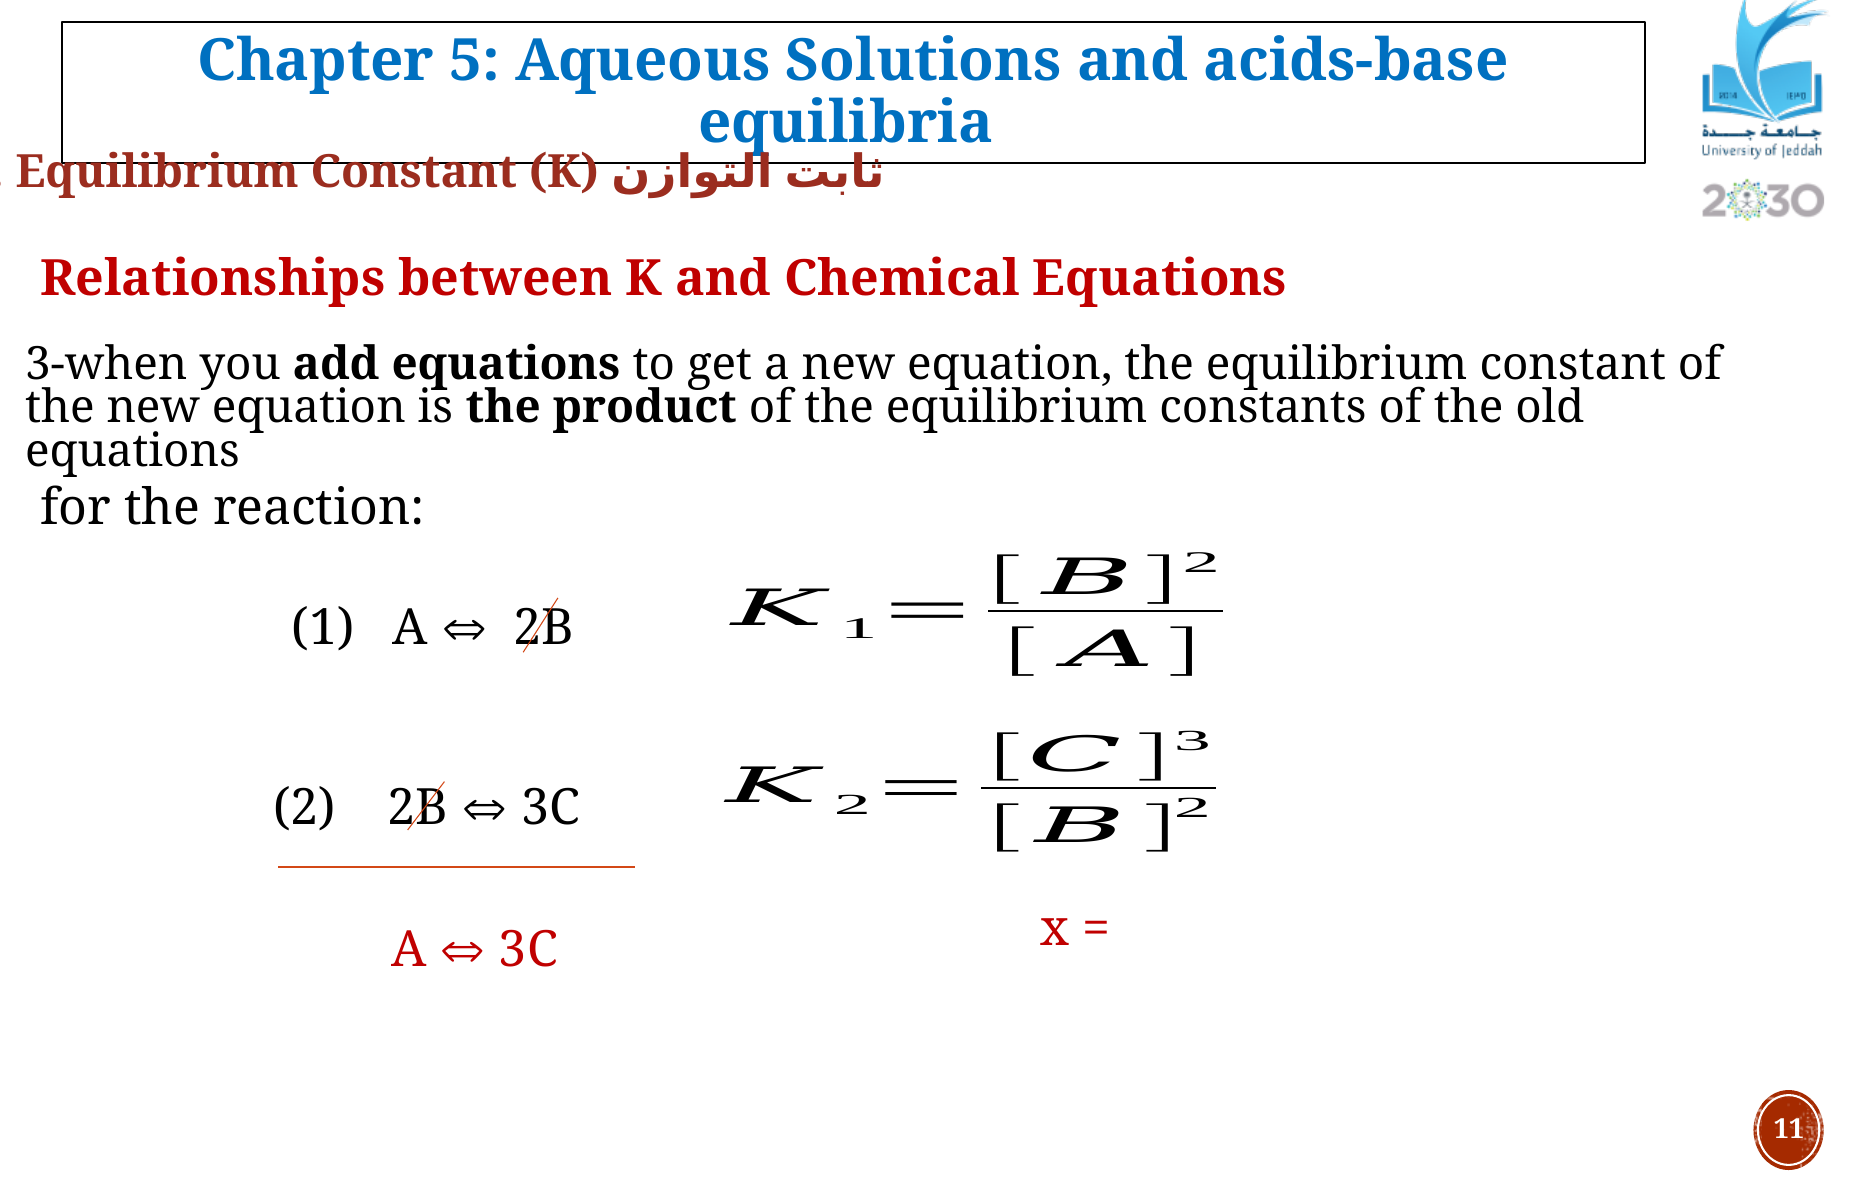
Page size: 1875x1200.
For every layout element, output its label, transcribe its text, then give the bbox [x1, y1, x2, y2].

text_box Chapter 5: Aqueous Solutions and acids-base equilibria [61, 21, 1646, 164]
picture [1681, 0, 1846, 227]
text_box for the reaction: A  2B (2) 2B  3C [25, 467, 841, 903]
text_box 5.2. Equilibrium Constant (K) ثابت التوازن [0, 134, 912, 205]
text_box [410, 784, 443, 828]
text_box 3-when you add equations to get a new equation, the equilibrium constant of the new equation is the product of the equilibrium constants of the old equations [10, 336, 1806, 461]
text_box Relationships between K and Chemical Equations [25, 236, 1422, 315]
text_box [525, 600, 556, 650]
text_box A  3C [376, 908, 586, 984]
slide_number 11 [1739, 1097, 1838, 1162]
